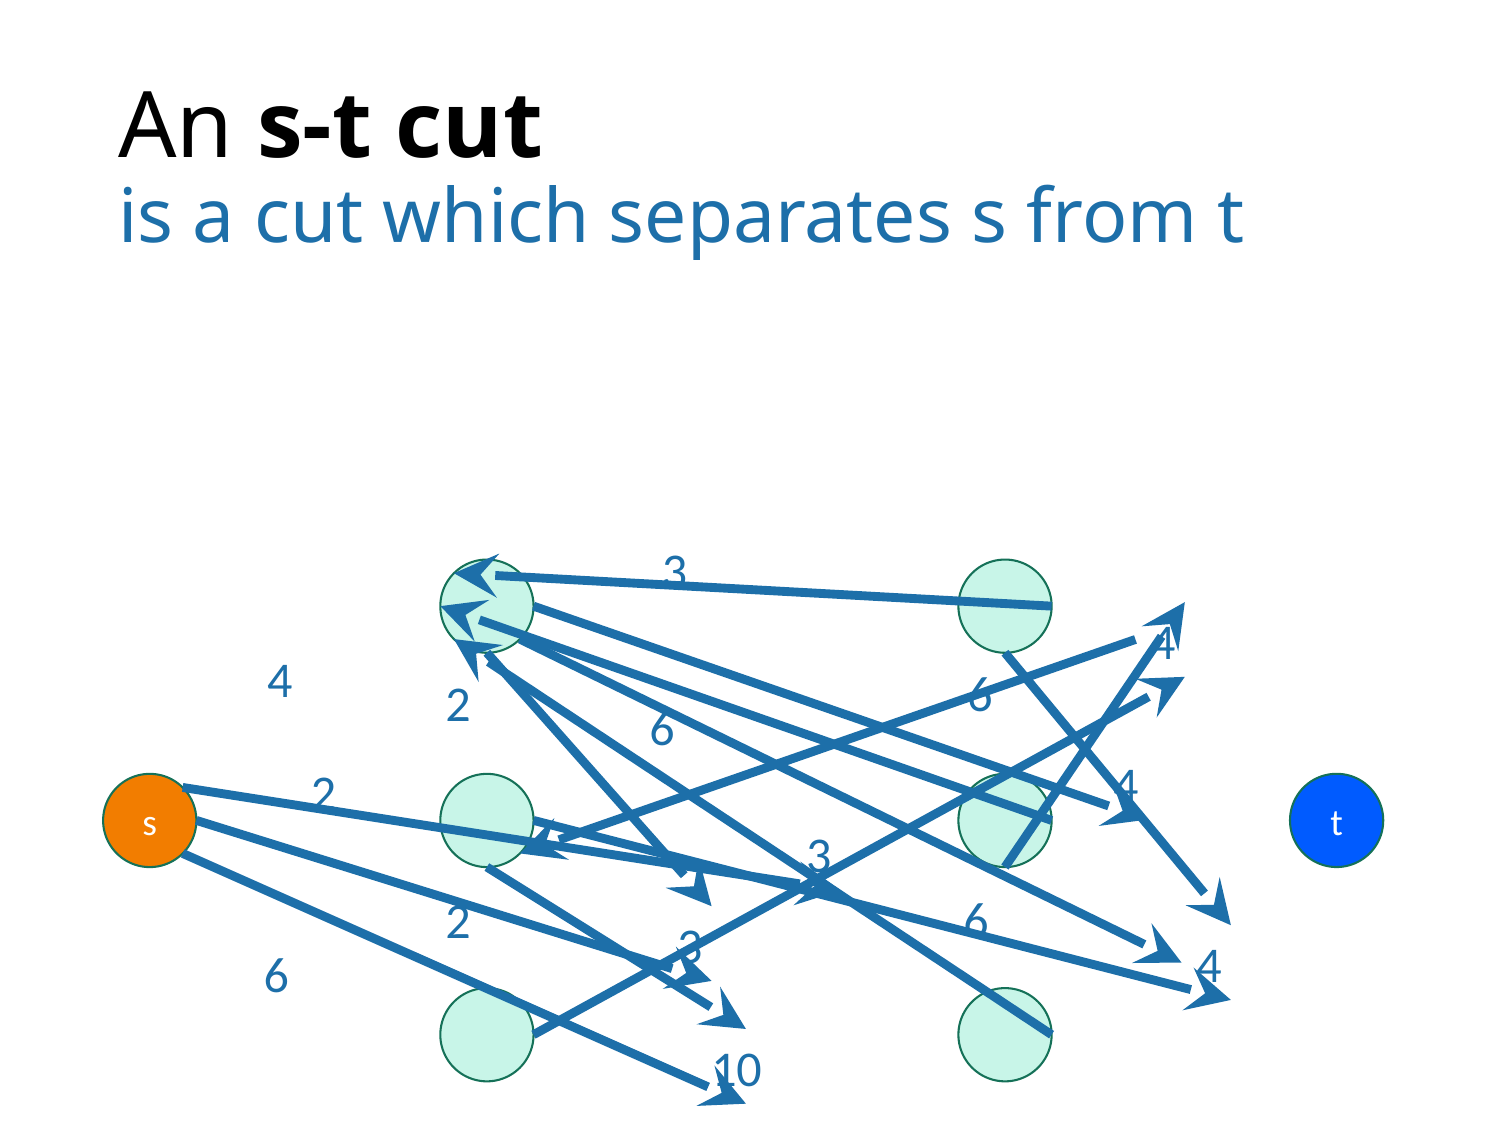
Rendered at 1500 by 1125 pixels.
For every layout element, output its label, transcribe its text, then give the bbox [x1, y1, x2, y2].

title An s-t cut is a cut which separates s from t [103, 59, 1397, 278]
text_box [103, 531, 1384, 1105]
